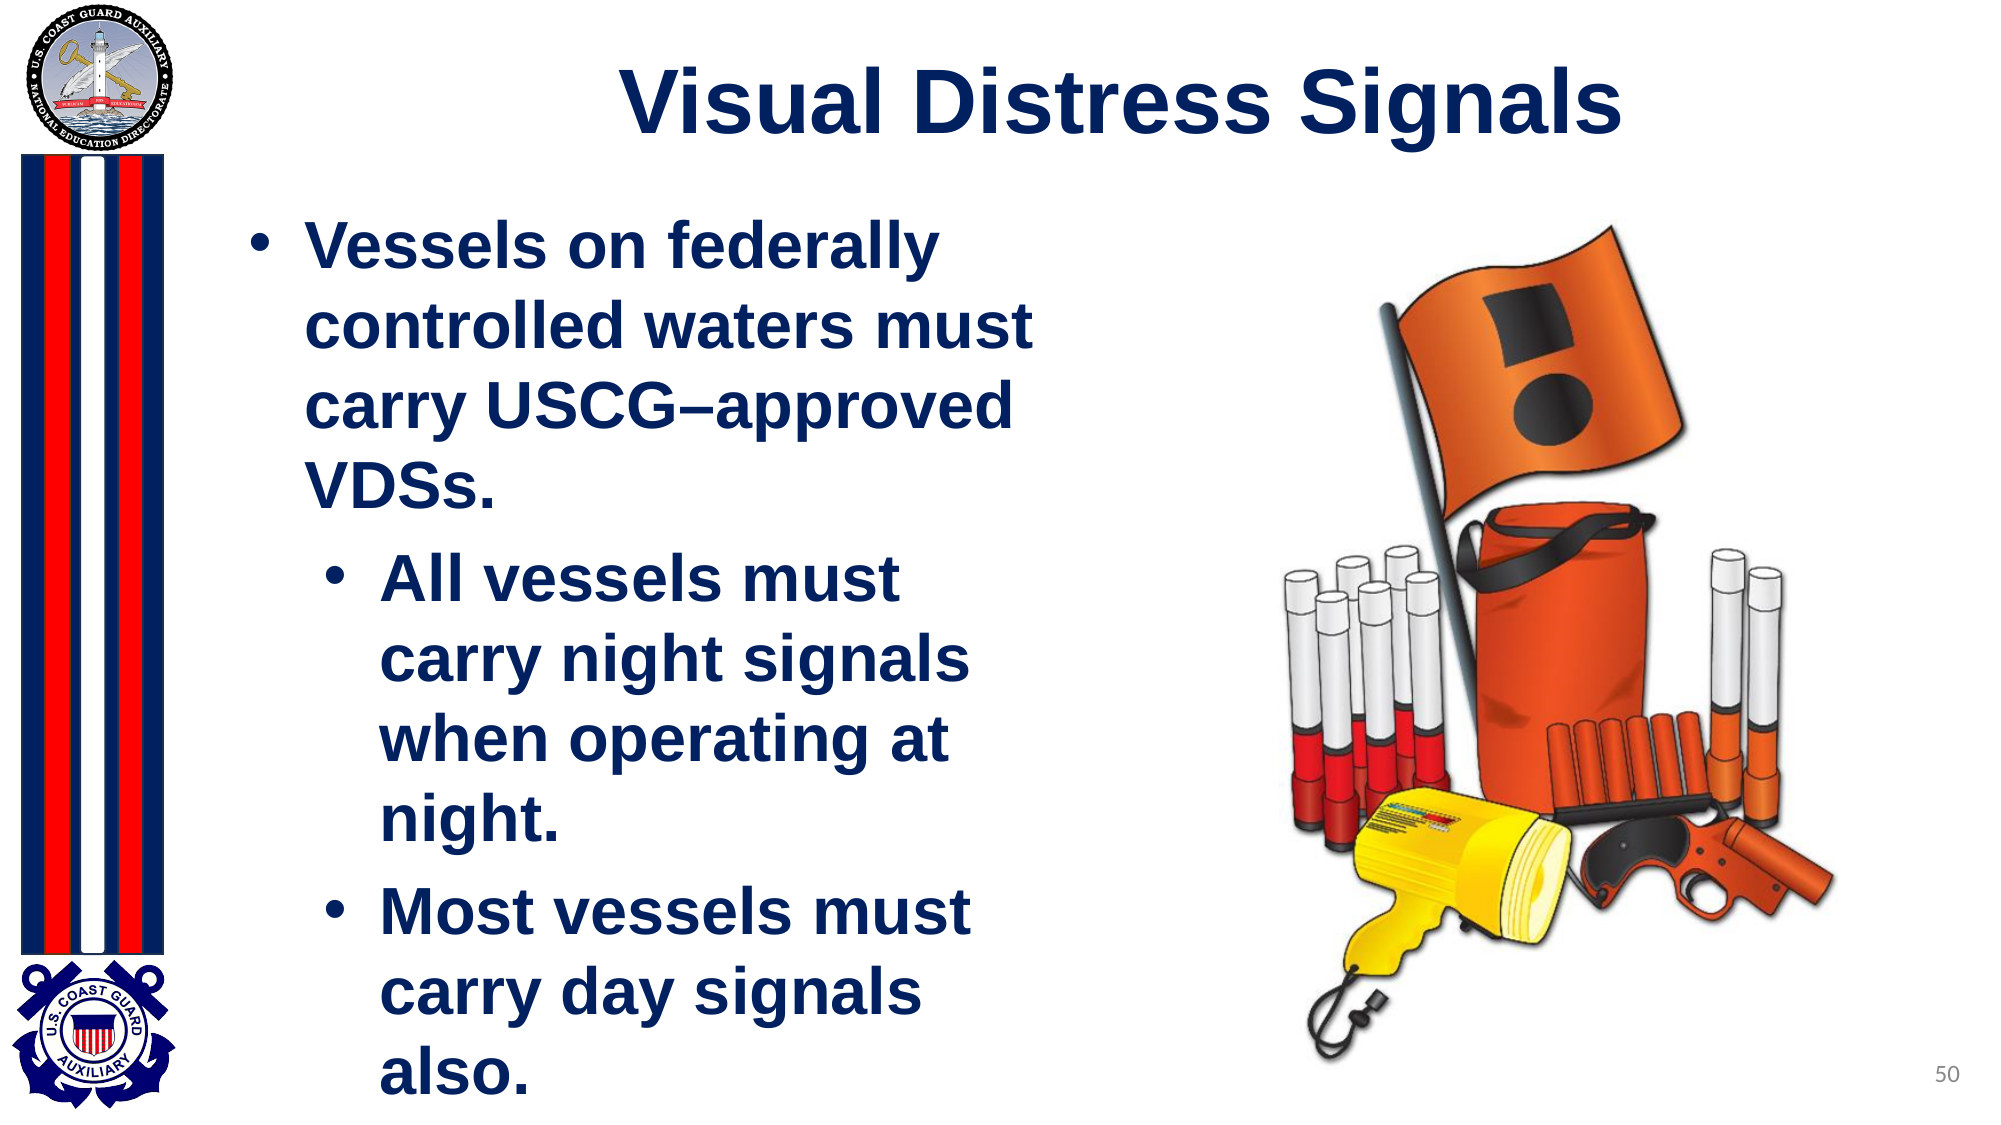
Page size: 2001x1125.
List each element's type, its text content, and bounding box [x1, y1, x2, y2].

picture [1278, 219, 1839, 1070]
text_box Vessels on federally controlled waters must carry USCG–approved VDSs. All vessels must carry night signals when operating at night. Most vessels must carry day signals also. [233, 194, 1936, 1116]
title Visual Distress Signals [279, 19, 1965, 161]
picture [0, 941, 189, 1123]
picture [21, 0, 178, 156]
slide_number 50 [1936, 1042, 1975, 1103]
